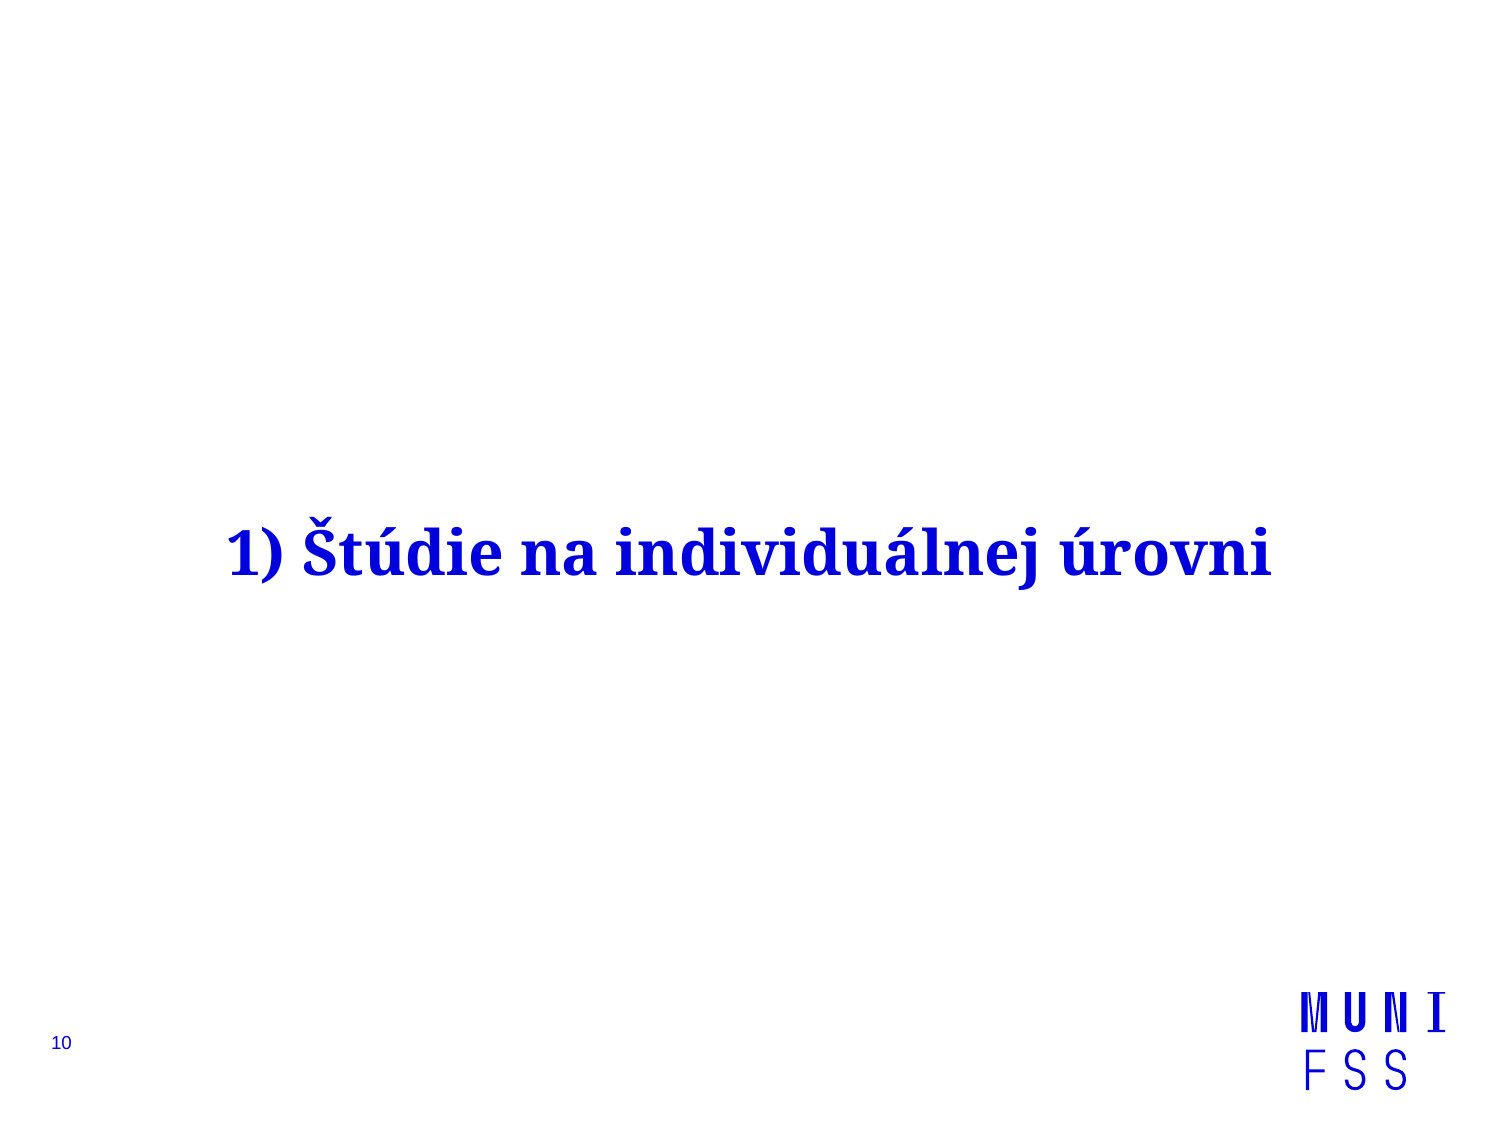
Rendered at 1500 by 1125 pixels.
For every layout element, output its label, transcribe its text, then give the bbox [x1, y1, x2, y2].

slide_number 10 [50, 1021, 82, 1063]
title 1) Štúdie na individuálnej úrovni [88, 525, 1412, 600]
